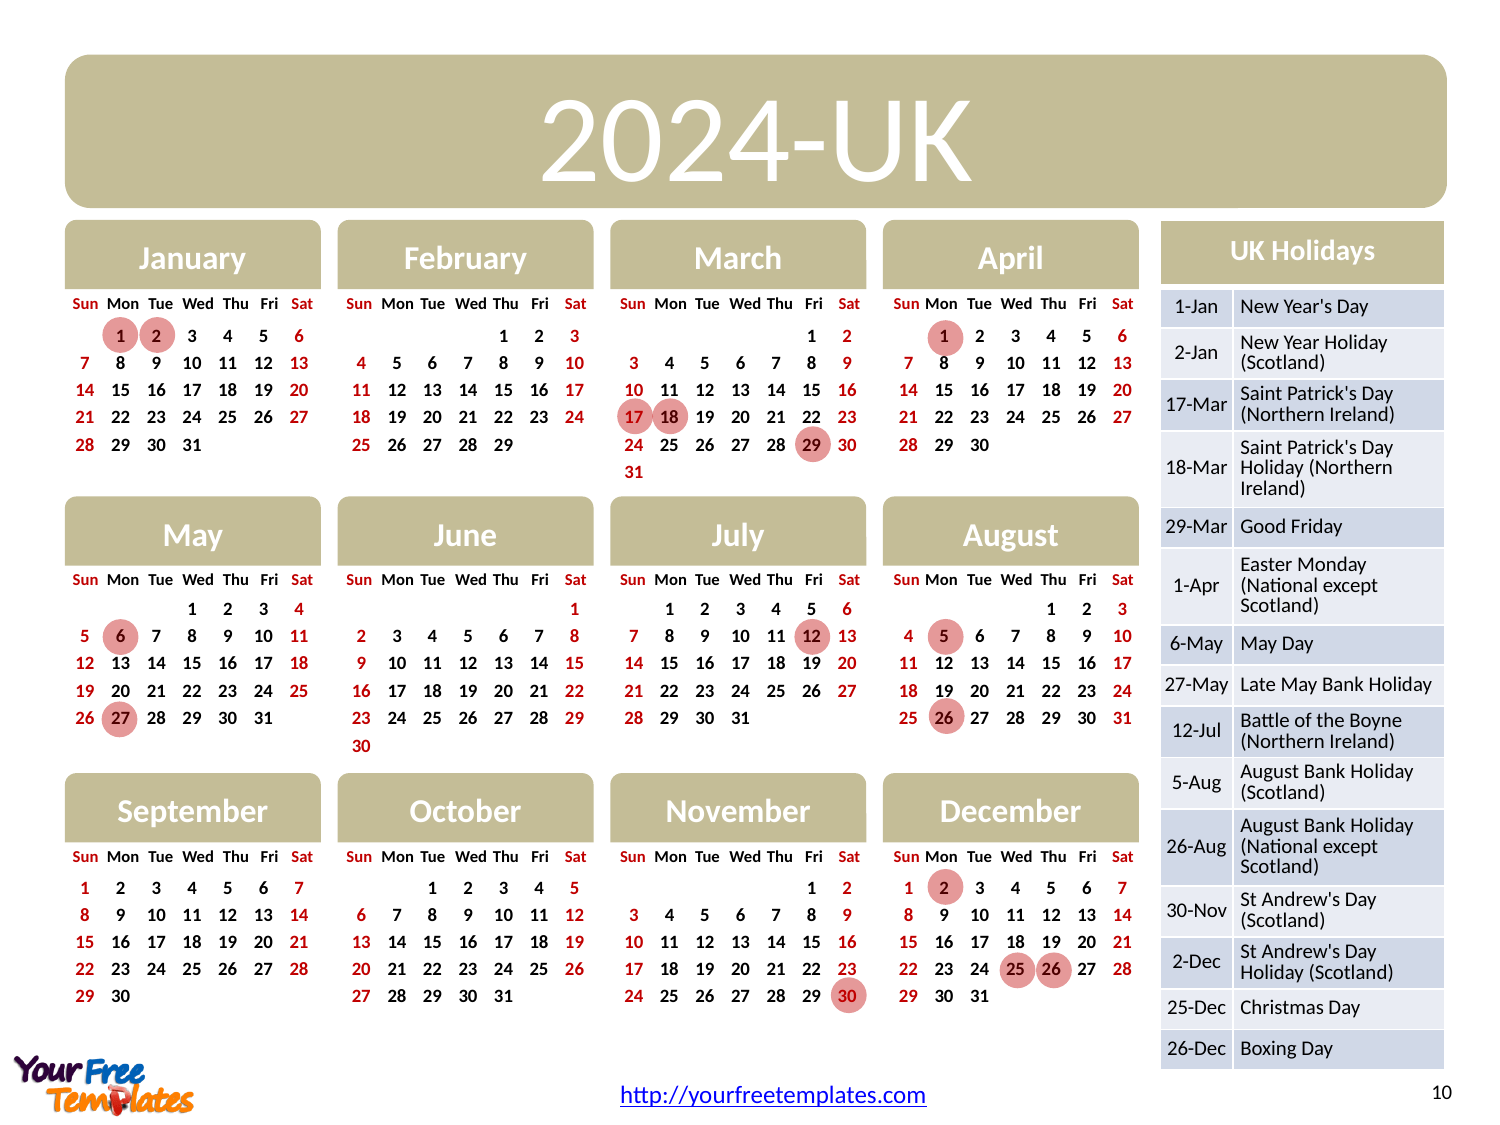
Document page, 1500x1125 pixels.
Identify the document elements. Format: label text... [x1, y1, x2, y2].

text_box 11 [898, 651, 918, 674]
text_box 19 [458, 678, 478, 702]
text_box Mon [925, 573, 958, 590]
text_box 2 [534, 323, 544, 347]
text_box 19 [695, 956, 715, 979]
text_box 17 [1112, 651, 1132, 674]
text_box Sat [564, 852, 587, 866]
text_box 10 [624, 378, 644, 399]
text_box 7 [151, 623, 162, 647]
text_box 30 [695, 705, 715, 729]
text_box 18 [289, 651, 309, 674]
text_box Tue [148, 573, 174, 590]
text_box 24 [387, 705, 407, 729]
table_cell New Year's Day [1234, 290, 1444, 327]
text_box Thu [222, 573, 250, 590]
text_box 24 [565, 405, 584, 428]
text_box 11 [351, 378, 371, 401]
text_box Sat [1111, 852, 1134, 866]
text_box 30 [146, 432, 166, 455]
text_box 11 [289, 623, 309, 647]
text_box 2 [842, 323, 852, 347]
text_box 8 [1046, 623, 1056, 647]
text_box 9 [534, 350, 544, 374]
text_box 8 [115, 355, 126, 374]
table_cell 12-Jul [1161, 707, 1232, 757]
table_header UK Holidays [1161, 221, 1444, 284]
table_cell New Year Holiday (Scotland) [1234, 329, 1444, 378]
text_box Mon [106, 852, 140, 866]
text_box 3 [1117, 596, 1128, 620]
text_box 22 [802, 956, 822, 979]
text_box Sun [72, 297, 99, 313]
text_box 31 [253, 705, 273, 729]
text_box 9 [842, 350, 852, 374]
text_box 8 [569, 623, 580, 647]
text_box 6 [427, 350, 438, 374]
text_box Thu [1040, 852, 1067, 866]
text_box 31 [731, 705, 751, 729]
table_cell 2-Dec [1161, 938, 1232, 988]
text_box 19 [695, 405, 715, 428]
text_box 31 [1112, 705, 1132, 729]
text_box 11 [218, 350, 238, 374]
text_box 1 [569, 596, 580, 620]
text_box 13 [731, 929, 751, 952]
text_box Mon [654, 852, 688, 866]
text_box 1 [498, 323, 509, 347]
text_box 28 [624, 705, 644, 729]
text_box 17 [731, 651, 751, 674]
text_box 13 [837, 623, 857, 647]
text_box 10 [1112, 623, 1132, 647]
text_box 3 [187, 323, 197, 347]
text_box 9 [356, 651, 367, 674]
text_box 14 [529, 651, 549, 674]
text_box 8 [806, 350, 817, 374]
text_box 23 [837, 956, 857, 978]
text_box Tue [967, 573, 993, 590]
text_box 22 [565, 678, 584, 702]
text_box 15 [1041, 651, 1061, 674]
text_box 7 [903, 350, 914, 374]
text_box Wed [729, 297, 762, 313]
text_box 5 [392, 350, 402, 374]
text_box 19 [253, 378, 273, 401]
text_box 10 [565, 350, 584, 374]
text_box Sun [893, 573, 920, 590]
text_box Sun [893, 297, 920, 313]
text_box [792, 424, 833, 465]
text_box [925, 318, 966, 359]
text_box Tue [694, 297, 720, 313]
text_box 13 [731, 378, 751, 401]
table_cell Late May Bank Holiday [1234, 666, 1444, 705]
text_box Wed [455, 297, 488, 313]
text_box Sun [346, 573, 373, 590]
text_box Wed [729, 573, 762, 590]
text_box 18 [659, 956, 679, 979]
text_box 9 [223, 623, 233, 647]
text_box 1 [664, 596, 675, 620]
table_cell May Day [1234, 626, 1444, 664]
table_cell Christmas Day [1234, 990, 1444, 1029]
text_box 28 [766, 983, 786, 1006]
text_box 16 [837, 378, 857, 401]
text_box 6 [498, 623, 509, 647]
text_box Fri [1078, 852, 1097, 866]
text_box Tue [420, 852, 446, 866]
text_box Sat [291, 573, 314, 590]
text_box 2 [700, 596, 710, 620]
text_box 19 [75, 678, 95, 702]
text_box Mon [381, 297, 415, 313]
table_cell 26-Dec [1161, 1030, 1232, 1069]
text_box Mon [654, 573, 688, 590]
text_box 10 [624, 929, 644, 952]
text_box 29 [802, 983, 822, 1006]
table_cell August Bank Holiday (National except Scotland) [1234, 810, 1444, 885]
text_box Sun [620, 573, 647, 590]
text_box 24 [624, 983, 644, 1006]
table_cell 29-Mar [1161, 508, 1232, 547]
text_box 13 [423, 378, 442, 401]
text_box 15 [659, 651, 679, 674]
text_box 25 [659, 434, 679, 455]
text_box [828, 975, 869, 1016]
text_box 18 [766, 651, 786, 674]
text_box 12 [934, 654, 954, 674]
text_box Sat [838, 852, 861, 866]
text_box Sat [291, 852, 314, 866]
text_box 25 [898, 705, 918, 729]
table_cell 1-Jan [1161, 290, 1232, 327]
text_box 1 [187, 596, 197, 620]
text_box 4 [1046, 323, 1056, 347]
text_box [64, 496, 1140, 566]
text_box 21 [766, 405, 786, 428]
text_box 13 [1112, 350, 1132, 374]
text_box 11 [659, 378, 679, 399]
text_box 24 [1005, 405, 1025, 428]
text_box Wed [729, 852, 762, 866]
text_box Tue [967, 297, 993, 313]
text_box Thu [766, 573, 794, 590]
text_box 20 [837, 651, 857, 674]
text_box 2 [842, 875, 852, 898]
text_box 4 [903, 623, 914, 647]
text_box Thu [222, 297, 250, 313]
table_cell 1-Apr [1161, 549, 1232, 624]
text_box 12 [75, 651, 95, 674]
text_box Tue [694, 852, 720, 866]
text_box 16 [695, 651, 715, 674]
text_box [77, 875, 307, 1003]
table_cell 25-Dec [1161, 990, 1232, 1029]
text_box Tue [967, 852, 993, 866]
text_box 26 [458, 705, 478, 729]
text_box [792, 616, 833, 657]
text_box Sat [564, 297, 587, 313]
text_box 18 [218, 378, 238, 401]
table_cell 18-Mar [1161, 432, 1232, 507]
text_box 17 [182, 378, 202, 401]
text_box 3 [735, 596, 746, 620]
text_box 18 [898, 678, 918, 702]
text_box 26 [387, 432, 407, 455]
text_box 21 [75, 405, 95, 428]
text_box 6 [1117, 323, 1128, 347]
text_box 2 [223, 596, 233, 620]
text_box 14 [146, 651, 166, 674]
text_box 28 [898, 432, 918, 455]
text_box [926, 696, 967, 737]
text_box 14 [624, 651, 644, 674]
table_cell 26-Aug [1161, 810, 1232, 885]
text_box 23 [970, 405, 990, 428]
text_box 10 [387, 651, 407, 674]
text_box 22 [802, 405, 822, 426]
text_box 29 [111, 432, 131, 455]
text_box 14 [75, 378, 95, 401]
text_box 2024-UK [62, 52, 1450, 211]
text_box Sun [620, 852, 647, 866]
text_box Fri [260, 852, 279, 866]
text_box 4 [427, 623, 438, 647]
text_box 6 [735, 902, 746, 925]
text_box 14 [898, 378, 918, 401]
text_box 4 [664, 350, 675, 374]
text_box [100, 617, 141, 658]
text_box Mon [381, 852, 415, 866]
text_box 21 [624, 678, 644, 702]
text_box 28 [75, 432, 95, 455]
text_box 19 [802, 655, 822, 674]
text_box Mon [925, 297, 958, 313]
text_box 29 [1041, 705, 1061, 729]
text_box 5 [80, 623, 90, 647]
text_box 14 [1005, 651, 1025, 674]
text_box Tue [694, 573, 720, 590]
text_box 16 [970, 378, 990, 401]
text_box 18 [351, 405, 371, 428]
text_box 17 [565, 378, 584, 401]
text_box 27 [837, 678, 857, 702]
text_box Thu [1040, 573, 1067, 590]
text_box 6 [842, 596, 852, 620]
text_box 29 [565, 705, 584, 729]
text_box [615, 396, 653, 437]
text_box 17 [387, 678, 407, 702]
text_box 28 [1005, 705, 1025, 729]
text_box 24 [182, 405, 202, 428]
text_box Sun [72, 573, 99, 590]
table_cell 17-Mar [1161, 380, 1232, 430]
text_box 17 [624, 956, 644, 979]
text_box 22 [1041, 678, 1061, 702]
text_box 25 [659, 983, 679, 1006]
text_box 30 [970, 432, 990, 455]
text_box 28 [529, 705, 549, 729]
text_box Wed [1000, 852, 1033, 866]
text_box 13 [111, 655, 131, 674]
text_box 10 [731, 623, 751, 647]
text_box 9 [700, 623, 710, 647]
text_box Wed [182, 297, 215, 313]
text_box 16 [218, 651, 238, 674]
text_box 21 [458, 405, 478, 428]
text_box 16 [1077, 651, 1097, 674]
text_box Tue [148, 297, 174, 313]
text_box 2 [975, 323, 985, 347]
text_box 7 [80, 350, 90, 374]
text_box 15 [802, 378, 822, 401]
table_cell St Andrew's Day Holiday (Scotland) [1234, 938, 1444, 988]
text_box 13 [493, 651, 513, 674]
table_cell Good Friday [1234, 508, 1444, 547]
text_box 23 [529, 405, 549, 428]
text_box Sun [346, 297, 373, 313]
text_box 23 [351, 705, 371, 729]
text_box Mon [654, 297, 688, 313]
text_box 10 [1005, 350, 1025, 374]
text_box Sat [838, 573, 861, 590]
text_box 27 [423, 432, 442, 455]
text_box Tue [148, 852, 174, 866]
text_box 11 [423, 651, 442, 674]
text_box Fri [1078, 573, 1097, 590]
text_box 27 [731, 983, 751, 1006]
text_box 4 [771, 596, 781, 620]
text_box 25 [218, 405, 238, 428]
text_box 8 [806, 902, 817, 925]
text_box 9 [1082, 623, 1092, 647]
text_box 30 [1077, 705, 1097, 729]
text_box 16 [351, 678, 371, 702]
text_box Fri [805, 573, 823, 590]
text_box Mon [106, 573, 140, 590]
text_box 26 [695, 432, 715, 455]
text_box 8 [187, 623, 197, 647]
text_box 11 [659, 929, 679, 952]
text_box 5 [806, 596, 817, 617]
text_box 6 [975, 623, 985, 647]
text_box 21 [1005, 678, 1025, 702]
table_cell 5-Aug [1161, 758, 1232, 808]
text_box 7 [771, 350, 781, 374]
text_box Sun [346, 852, 373, 866]
text_box Sun [893, 852, 920, 866]
table_cell Battle of the Boyne (Northern Ireland) [1234, 707, 1444, 757]
text_box 31 [182, 432, 202, 455]
text_box Fri [531, 573, 550, 590]
text_box [650, 396, 691, 437]
text_box Mon [381, 573, 415, 590]
text_box Mon [106, 297, 140, 313]
text_box Fri [805, 297, 823, 313]
text_box Thu [222, 852, 250, 866]
text_box Wed [455, 573, 488, 590]
text_box 28 [458, 432, 478, 455]
text_box 22 [182, 678, 202, 702]
text_box 12 [695, 378, 715, 401]
text_box 24 [731, 678, 751, 702]
text_box 23 [218, 678, 238, 702]
text_box 12 [1077, 350, 1097, 374]
text_box 10 [253, 623, 273, 647]
text_box 13 [289, 350, 309, 374]
text_box 14 [458, 378, 478, 401]
text_box 29 [934, 432, 954, 455]
text_box [137, 314, 178, 355]
text_box 8 [498, 350, 509, 374]
text_box 27 [493, 705, 513, 729]
text_box 21 [146, 678, 166, 702]
text_box Sat [291, 297, 314, 313]
table_cell 27-May [1161, 666, 1232, 705]
text_box 7 [534, 623, 544, 647]
text_box 15 [565, 651, 584, 674]
text_box Fri [260, 573, 279, 590]
text_box 20 [289, 378, 309, 401]
text_box 20 [423, 405, 442, 428]
text_box 2 [1082, 596, 1092, 620]
text_box Tue [420, 573, 446, 590]
text_box [100, 314, 139, 355]
text_box 1 [806, 875, 817, 898]
text_box 25 [351, 432, 371, 455]
table_cell 30-Nov [1161, 887, 1232, 936]
text_box 20 [731, 956, 751, 979]
text_box 13 [970, 651, 990, 674]
text_box 5 [463, 623, 473, 647]
text_box 26 [695, 983, 715, 1006]
text_box 25 [289, 678, 309, 702]
text_box 12 [458, 651, 478, 674]
text_box 21 [529, 678, 549, 702]
text_box 23 [146, 405, 166, 428]
text_box 12 [253, 350, 273, 374]
table_cell Boxing Day [1234, 1030, 1444, 1069]
text_box 16 [146, 378, 166, 401]
table_cell 6-May [1161, 626, 1232, 664]
text_box 18 [423, 678, 442, 702]
text_box 5 [258, 323, 269, 347]
text_box Fri [531, 297, 550, 313]
text_box Thu [766, 852, 794, 866]
text_box 10 [182, 350, 202, 374]
text_box 27 [970, 705, 990, 729]
text_box 1 [806, 323, 817, 347]
text_box Sun [620, 297, 647, 313]
table_cell August Bank Holiday (Scotland) [1234, 758, 1444, 808]
text_box Fri [260, 297, 279, 313]
text_box 15 [802, 929, 822, 952]
text_box 5 [700, 350, 710, 374]
text_box 22 [111, 405, 131, 428]
text_box Fri [1078, 297, 1097, 313]
text_box Fri [805, 852, 823, 866]
text_box Tue [420, 297, 446, 313]
text_box 15 [493, 378, 513, 401]
text_box 4 [294, 596, 304, 620]
text_box 11 [766, 623, 786, 647]
text_box 17 [253, 651, 273, 674]
text_box 18 [1041, 378, 1061, 401]
text_box 26 [253, 405, 273, 428]
text_box 4 [356, 350, 367, 374]
text_box Sat [1111, 573, 1134, 590]
text_box 4 [223, 323, 233, 347]
text_box 27 [289, 405, 309, 428]
text_box 23 [1077, 678, 1097, 702]
table_cell 2-Jan [1161, 329, 1232, 378]
text_box 26 [1077, 405, 1097, 428]
text_box Sun [72, 852, 99, 866]
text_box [353, 875, 583, 1003]
text_box 12 [695, 929, 715, 952]
table_cell Saint Patrick's Day Holiday (Northern Ireland) [1234, 432, 1444, 507]
text_box 6 [735, 350, 746, 374]
text_box 19 [387, 405, 407, 428]
text_box 2 [356, 623, 367, 647]
text_box 20 [970, 678, 990, 702]
text_box 19 [934, 678, 954, 699]
text_box 3 [629, 902, 639, 925]
text_box 20 [111, 678, 131, 702]
text_box 14 [766, 378, 786, 401]
text_box 24 [1112, 678, 1132, 702]
text_box 22 [659, 678, 679, 702]
text_box 29 [493, 432, 513, 455]
text_box 23 [837, 405, 857, 428]
text_box 28 [766, 432, 786, 455]
text_box 1 [1046, 596, 1056, 620]
text_box 20 [731, 405, 751, 428]
text_box 28 [146, 705, 166, 729]
text_box 7 [1010, 623, 1021, 647]
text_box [900, 875, 1131, 1003]
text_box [64, 772, 1140, 843]
text_box 25 [1041, 405, 1061, 428]
text_box Sat [564, 573, 587, 590]
text_box 8 [939, 358, 949, 374]
text_box Wed [455, 852, 488, 866]
text_box 12 [387, 378, 407, 401]
slide_number 10 [1399, 1071, 1484, 1109]
text_box 15 [934, 378, 954, 401]
text_box 26 [802, 678, 822, 702]
text_box 25 [423, 705, 442, 729]
text_box 27 [1112, 405, 1132, 428]
text_box 20 [493, 678, 513, 702]
text_box 3 [569, 323, 580, 347]
text_box 21 [898, 405, 918, 428]
text_box 3 [258, 596, 269, 620]
text_box Sat [1111, 297, 1134, 313]
text_box Wed [182, 573, 215, 590]
text_box 5 [700, 902, 710, 925]
text_box [931, 866, 960, 873]
text_box 25 [766, 678, 786, 702]
text_box 15 [111, 378, 131, 401]
text_box Thu [766, 297, 794, 313]
text_box 20 [1112, 378, 1132, 401]
text_box 9 [842, 902, 852, 925]
text_box 30 [837, 432, 857, 455]
picture [10, 1048, 202, 1120]
text_box [925, 616, 966, 657]
text_box 17 [1005, 378, 1025, 401]
text_box 22 [493, 405, 513, 428]
text_box Fri [531, 852, 550, 866]
text_box Wed [1000, 297, 1033, 313]
text_box 15 [182, 651, 202, 674]
text_box 8 [664, 623, 675, 647]
text_box Sat [838, 297, 861, 313]
text_box Wed [182, 852, 215, 866]
text_box 9 [151, 355, 162, 374]
text_box 7 [629, 623, 639, 647]
text_box 24 [253, 678, 273, 702]
text_box 31 [624, 459, 644, 483]
text_box 5 [1082, 323, 1092, 347]
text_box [64, 219, 1140, 290]
text_box 16 [837, 929, 857, 952]
text_box 9 [975, 350, 985, 374]
text_box 29 [659, 705, 679, 729]
text_box 3 [392, 623, 402, 647]
text_box 7 [771, 902, 781, 925]
text_box Thu [492, 297, 520, 313]
text_box 16 [529, 378, 549, 401]
text_box Thu [492, 573, 520, 590]
text_box 4 [664, 902, 675, 925]
text_box 7 [463, 350, 473, 374]
table_cell Saint Patrick's Day (Northern Ireland) [1234, 380, 1444, 430]
table_cell Easter Monday (National except Scotland) [1234, 549, 1444, 624]
text_box 23 [695, 678, 715, 702]
text_box 30 [218, 705, 238, 729]
text_box 6 [294, 323, 304, 347]
text_box 11 [1041, 350, 1061, 374]
text_box 3 [1010, 323, 1021, 347]
text_box [99, 699, 140, 740]
text_box 29 [182, 705, 202, 729]
text_box Thu [492, 852, 520, 866]
text_box 27 [731, 432, 751, 455]
text_box Mon [925, 852, 958, 866]
text_box 21 [766, 956, 786, 979]
text_box 30 [351, 733, 371, 756]
text_box 14 [766, 929, 786, 952]
text_box 24 [624, 434, 644, 455]
text_box Wed [1000, 573, 1033, 590]
text_box 3 [629, 350, 639, 374]
text_box 19 [1077, 378, 1097, 401]
text_box Thu [1040, 297, 1067, 313]
text_box 26 [75, 705, 95, 729]
text_box 22 [934, 405, 954, 428]
table_cell St Andrew's Day (Scotland) [1234, 887, 1444, 936]
